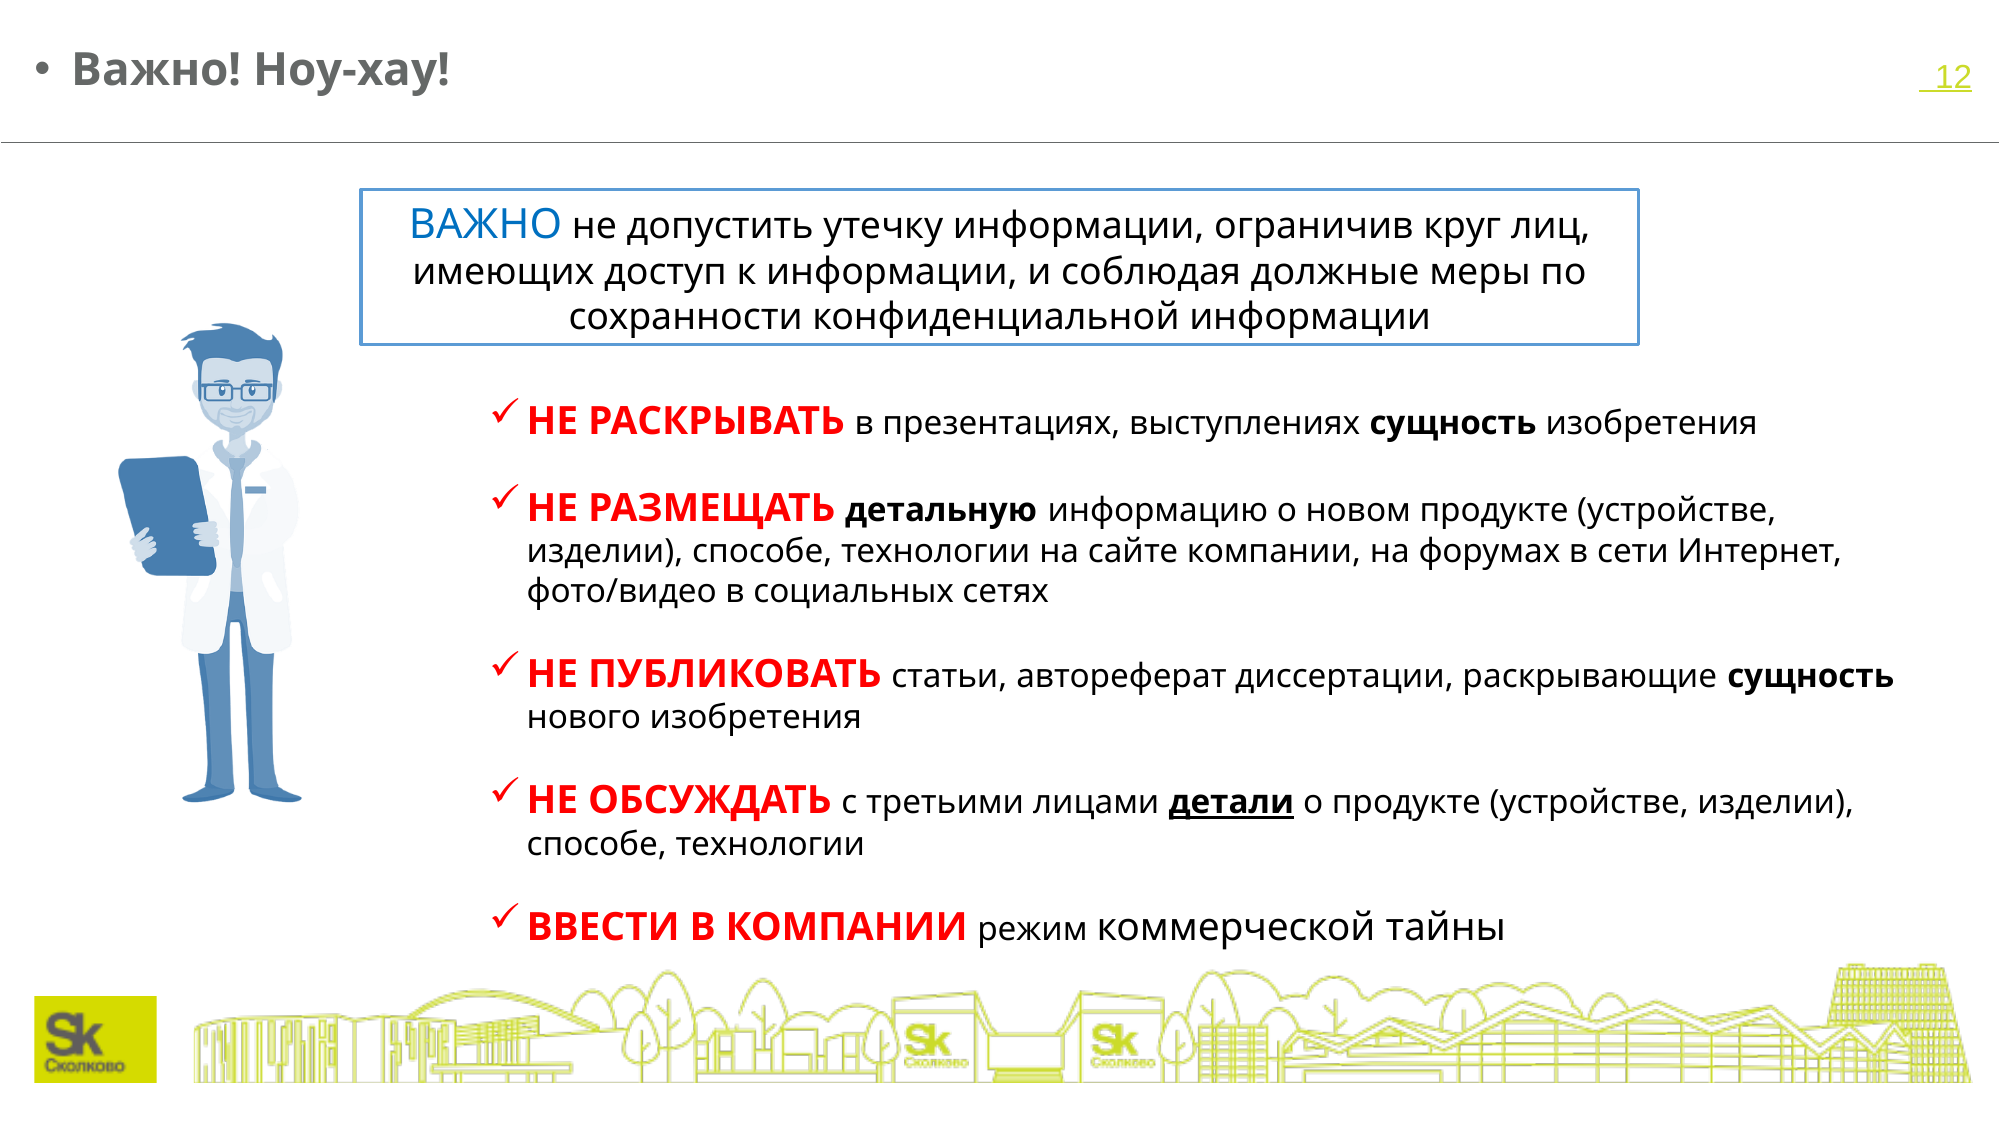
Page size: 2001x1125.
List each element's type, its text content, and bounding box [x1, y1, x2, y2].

text_box НЕ РАСКРЫВАТЬ в презентациях, выступлениях сущность изобретения НЕ РАЗМЕЩАТЬ детальную информацию о новом продукте (устройстве, изделии), способе, технологии на сайте компании, на форумах в сети Интернет, фото/видео в социальных сетях НЕ ПУБЛИКОВАТЬ статьи, автореферат диссертации, раскрывающие сущность нового изобретения НЕ ОБСУЖДАТЬ с третьими лицами детали о продукте (устройстве, изделии), способе, технологии ВВЕСТИ В КОМПАНИИ режим коммерческой тайны [474, 388, 1925, 1056]
text_box ВАЖНО не допустить утечку информации, ограничив круг лиц, имеющих доступ к информации, и соблюдая должные меры по сохранности конфиденциальной информации [361, 189, 1639, 345]
list Важно! Ноу-хау! [34, 0, 1971, 142]
picture [114, 321, 304, 804]
